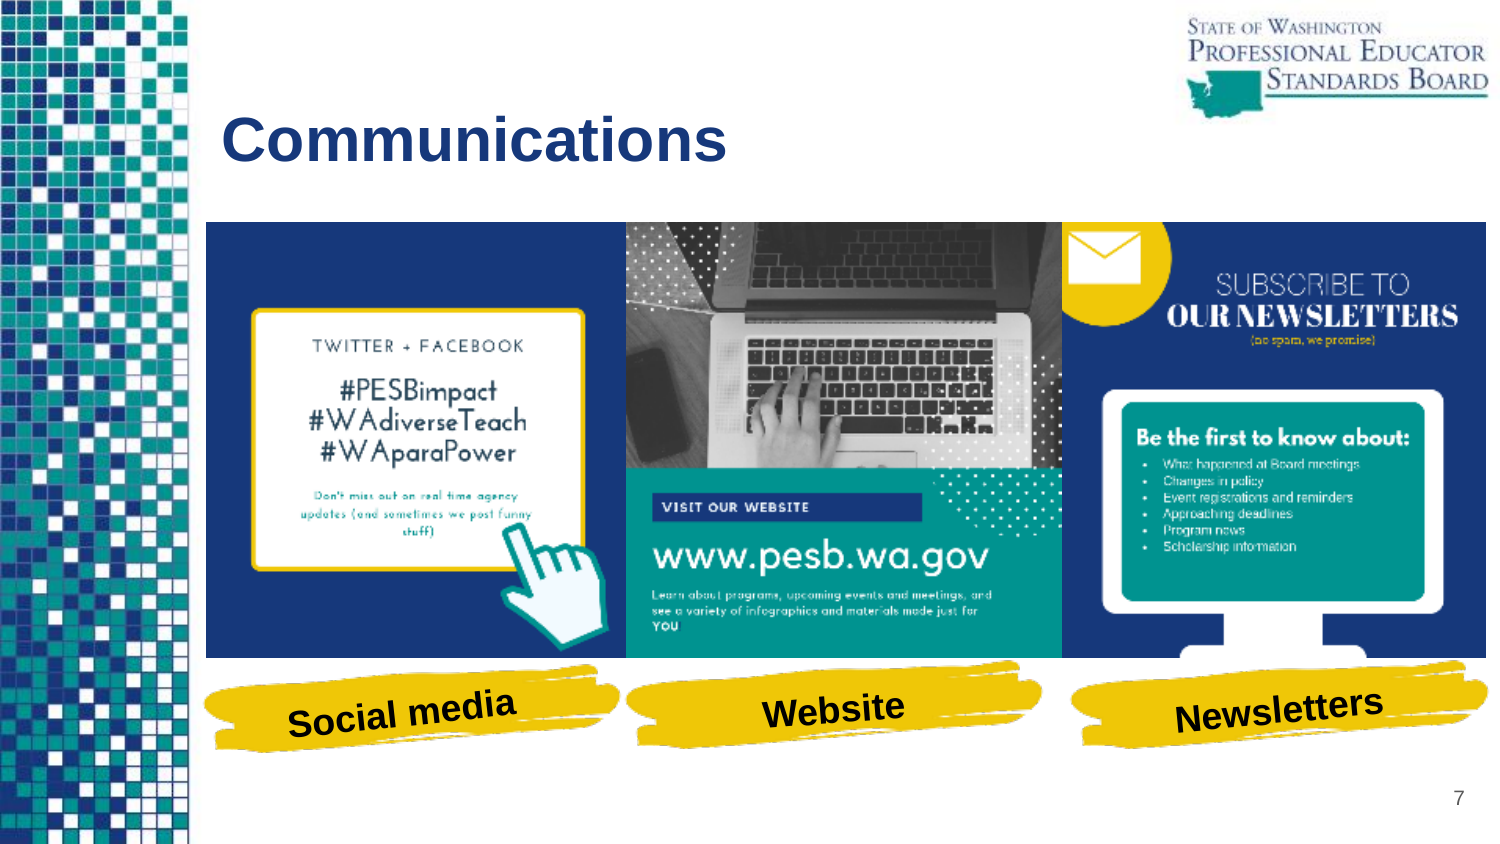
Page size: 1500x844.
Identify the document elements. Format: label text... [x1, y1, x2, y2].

title Communications [206, 83, 1410, 178]
picture [0, 0, 1500, 844]
slide_number 7 [1389, 769, 1480, 830]
